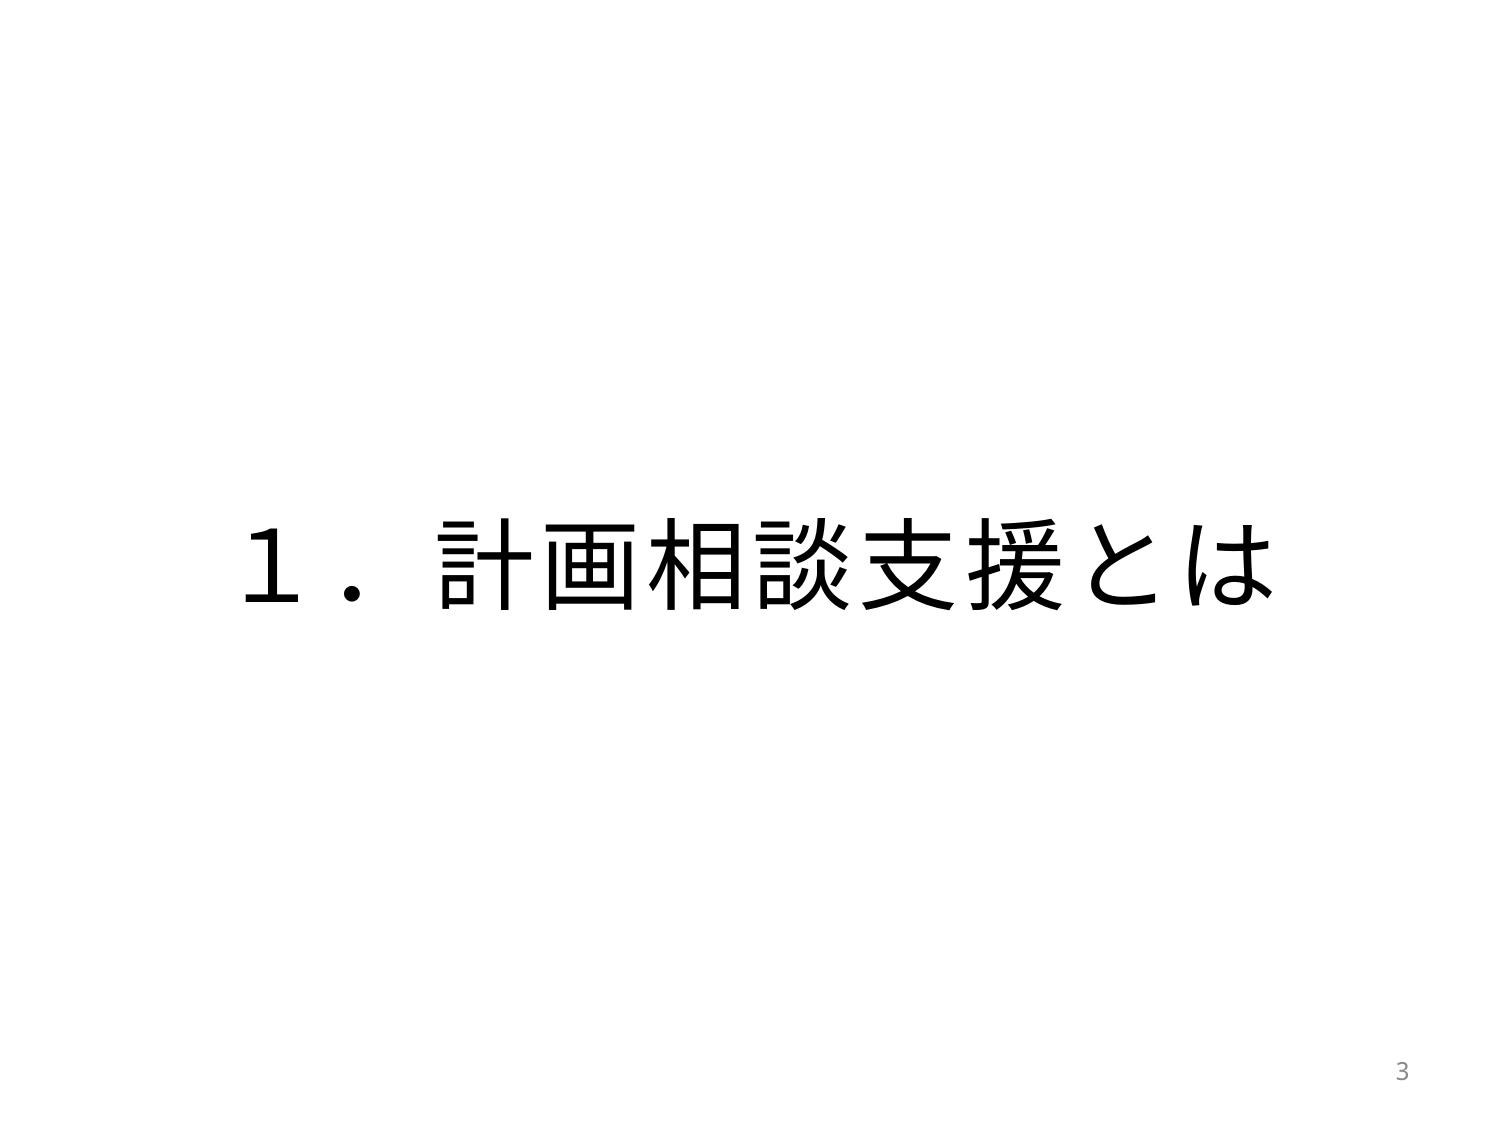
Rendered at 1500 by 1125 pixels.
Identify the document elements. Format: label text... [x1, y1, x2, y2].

slide_number 3 [1074, 1042, 1425, 1103]
title １．計画相談支援とは [75, 468, 1425, 657]
